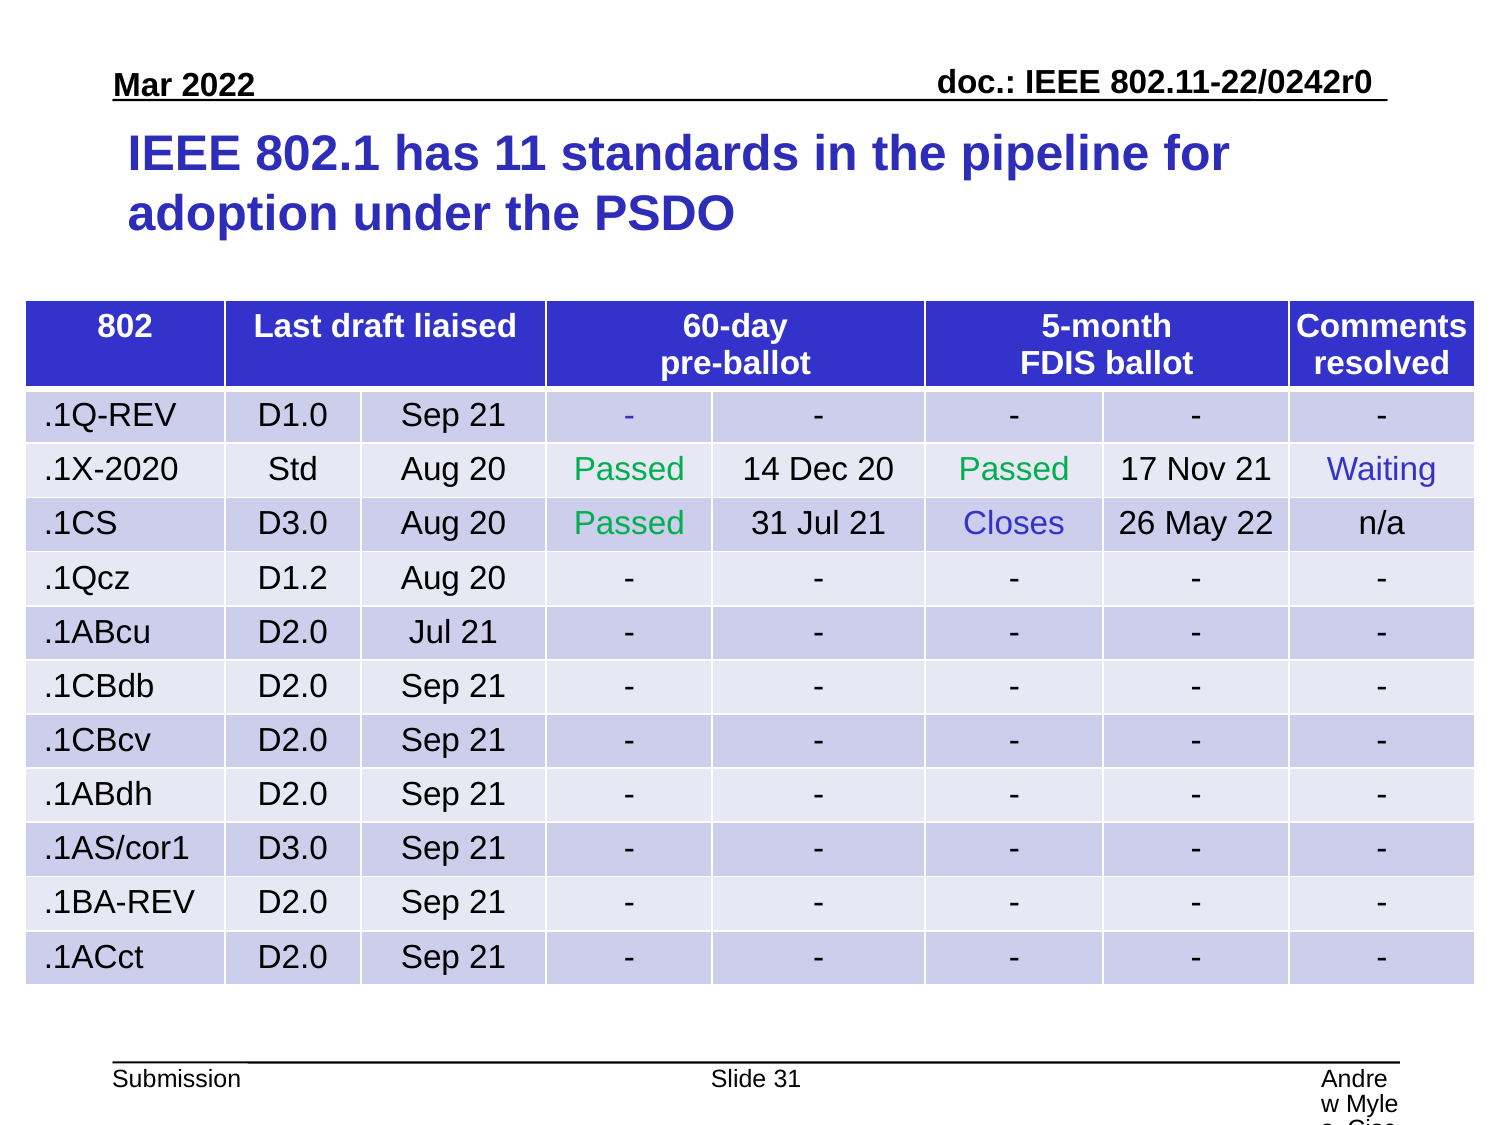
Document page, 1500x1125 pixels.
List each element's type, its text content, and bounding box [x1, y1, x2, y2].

table_cell .1Q-REV [26, 392, 224, 442]
table_cell Sep 21 [362, 932, 545, 984]
table_cell - [1290, 932, 1474, 984]
table_cell .1ACct [26, 932, 224, 984]
table_cell - [713, 932, 924, 984]
table_cell 26 May 22 [1104, 498, 1288, 551]
table_cell Passed [547, 498, 711, 551]
table_cell - [713, 877, 924, 930]
table_cell .1AS/cor1 [26, 823, 224, 876]
table_cell - [926, 769, 1102, 821]
table_cell - [547, 607, 711, 659]
table_cell Aug 20 [362, 444, 545, 497]
table_cell - [926, 552, 1102, 605]
table_cell Sep 21 [362, 715, 545, 767]
table_cell - [926, 715, 1102, 767]
table_cell D1.2 [226, 552, 360, 605]
table_cell - [1104, 877, 1288, 930]
table_cell D2.0 [226, 877, 360, 930]
table_cell - [926, 607, 1102, 659]
table_cell - [713, 823, 924, 876]
table_cell .1CS [26, 498, 224, 551]
table_cell - [1104, 607, 1288, 659]
table_cell - [926, 932, 1102, 984]
table_cell - [547, 715, 711, 767]
table_cell - [1290, 552, 1474, 605]
table_cell Sep 21 [362, 877, 545, 930]
table_cell - [926, 661, 1102, 713]
table_cell - [1290, 769, 1474, 821]
table_cell .1CBcv [26, 715, 224, 767]
title IEEE 802.1 has 11 standards in the pipeline for adoption under the PSDO [112, 112, 1388, 288]
table_cell - [1290, 715, 1474, 767]
slide_number Slide 31 [709, 1061, 803, 1093]
table_cell 17 Nov 21 [1104, 444, 1288, 497]
table_cell Sep 21 [362, 661, 545, 713]
table_cell - [1290, 392, 1474, 442]
table_cell - [1104, 661, 1288, 713]
table_cell - [1104, 932, 1288, 984]
table_cell - [1290, 823, 1474, 876]
table_cell Closes [926, 498, 1102, 551]
table_cell D2.0 [226, 607, 360, 659]
table_cell Waiting [1290, 444, 1474, 497]
table_cell - [926, 823, 1102, 876]
table_cell - [713, 552, 924, 605]
table_cell .1Qcz [26, 552, 224, 605]
table_cell .1ABcu [26, 607, 224, 659]
table_cell - [547, 877, 711, 930]
table_cell Jul 21 [362, 607, 545, 659]
table_cell .1ABdh [26, 769, 224, 821]
table_header Last draft liaised [226, 301, 545, 386]
table_header Comments resolved [1290, 301, 1474, 386]
table_cell D2.0 [226, 661, 360, 713]
table_cell D3.0 [226, 823, 360, 876]
table_cell D2.0 [226, 932, 360, 984]
table_cell - [1104, 552, 1288, 605]
table_cell Aug 20 [362, 552, 545, 605]
table_cell - [713, 392, 924, 442]
table_cell 14 Dec 20 [713, 444, 924, 497]
footer Andrew Myles, Cisco [1320, 1061, 1402, 1093]
table_cell - [1104, 823, 1288, 876]
table_cell - [547, 769, 711, 821]
table_cell - [713, 715, 924, 767]
table_cell D2.0 [226, 769, 360, 821]
table_cell - [547, 823, 711, 876]
table_cell .1CBdb [26, 661, 224, 713]
table_cell D2.0 [226, 715, 360, 767]
table_cell Sep 21 [362, 823, 545, 876]
table_cell - [1290, 661, 1474, 713]
table_cell .1X-2020 [26, 444, 224, 497]
table_cell - [1104, 392, 1288, 442]
table_cell - [547, 932, 711, 984]
table_cell - [1104, 715, 1288, 767]
table_cell - [713, 769, 924, 821]
table_cell - [926, 392, 1102, 442]
table_cell Passed [926, 444, 1102, 497]
table_cell - [1290, 877, 1474, 930]
table_cell D1.0 [226, 392, 360, 442]
table_cell Sep 21 [362, 769, 545, 821]
table_cell - [547, 392, 711, 442]
table_cell - [547, 661, 711, 713]
table_cell - [926, 877, 1102, 930]
table_cell - [547, 552, 711, 605]
table_cell Passed [547, 444, 711, 497]
table_header 802 [26, 301, 224, 386]
table_cell n/a [1290, 498, 1474, 551]
table_cell Sep 21 [362, 392, 545, 442]
table_cell Aug 20 [362, 498, 545, 551]
table_header 5-month FDIS ballot [926, 301, 1288, 386]
table_cell 31 Jul 21 [713, 498, 924, 551]
table_cell - [1290, 607, 1474, 659]
table_cell D3.0 [226, 498, 360, 551]
table_header 60-day pre-ballot [547, 301, 924, 386]
table_cell - [1104, 769, 1288, 821]
table_cell - [713, 607, 924, 659]
table_cell Std [226, 444, 360, 497]
table_cell .1BA-REV [26, 877, 224, 930]
table_cell - [713, 661, 924, 713]
